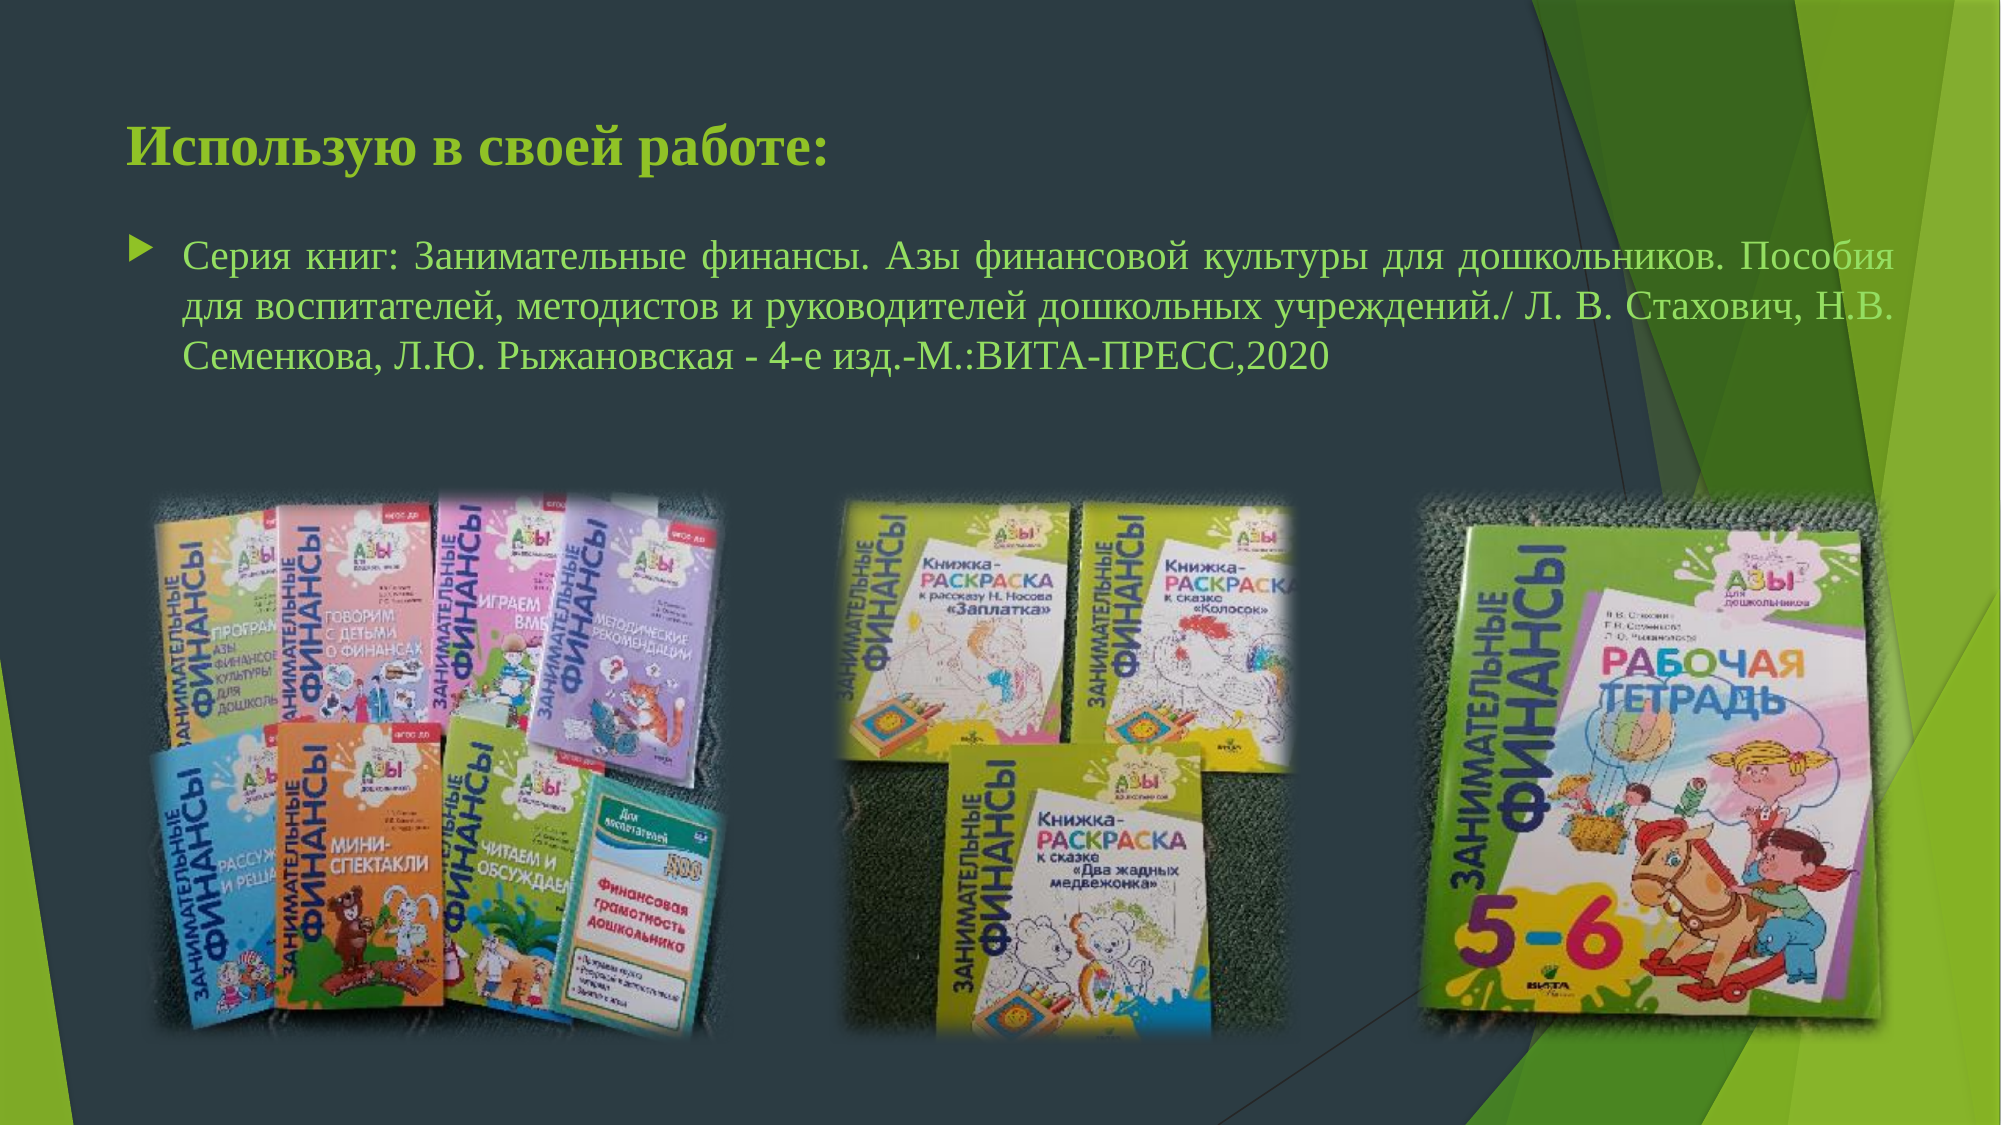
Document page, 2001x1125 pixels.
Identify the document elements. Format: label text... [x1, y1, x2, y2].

picture [784, 505, 1346, 1025]
picture [1369, 504, 1931, 1025]
list Серия книг: Занимательные финансы. Азы финансовой культуры для дошкольников. Пособия для воспитателей, методистов и руководителей дошкольных учреждений./ Л. В. Стахович, Н.В. Семенкова, Л.Ю. Рыжановская - 4-е изд.-М.:ВИТА-ПРЕСС,2020 [111, 220, 1911, 425]
picture [141, 484, 735, 1045]
title Использую в своей работе: [111, 99, 1522, 201]
